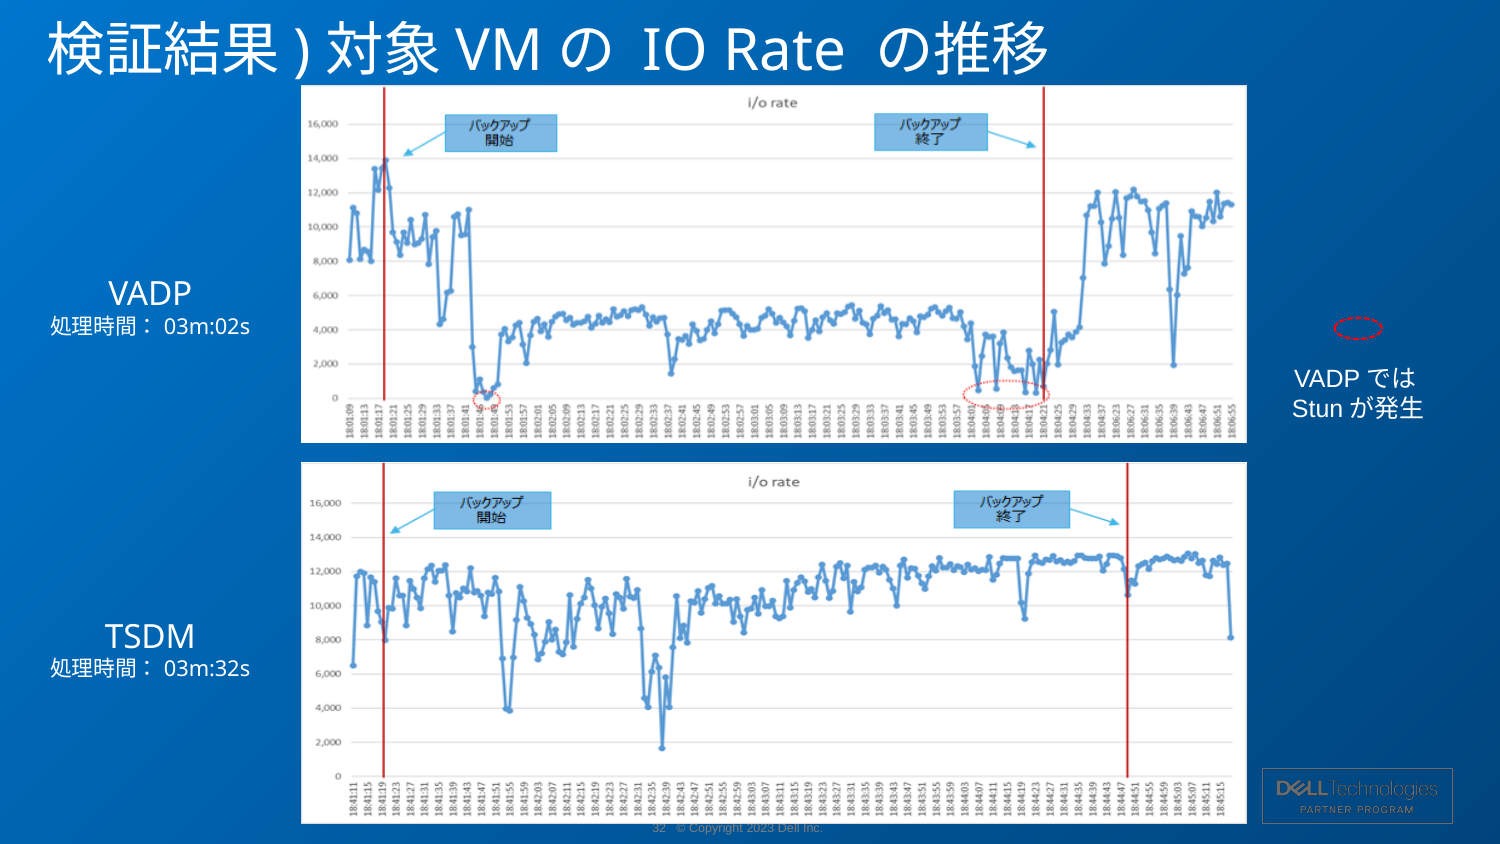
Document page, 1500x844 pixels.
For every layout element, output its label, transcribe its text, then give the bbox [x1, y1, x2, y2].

text_box VADPではStunが発生 [1281, 362, 1435, 423]
text_box [1333, 316, 1383, 341]
text_box TSDM 処理時間：03m:32s [49, 615, 251, 682]
picture [301, 462, 1247, 824]
title 検証結果)対象VMの IO Rate の推移 [46, 20, 1454, 84]
picture [301, 85, 1247, 443]
text_box VADP 処理時間：03m:02s [49, 272, 251, 339]
picture [1262, 768, 1453, 824]
